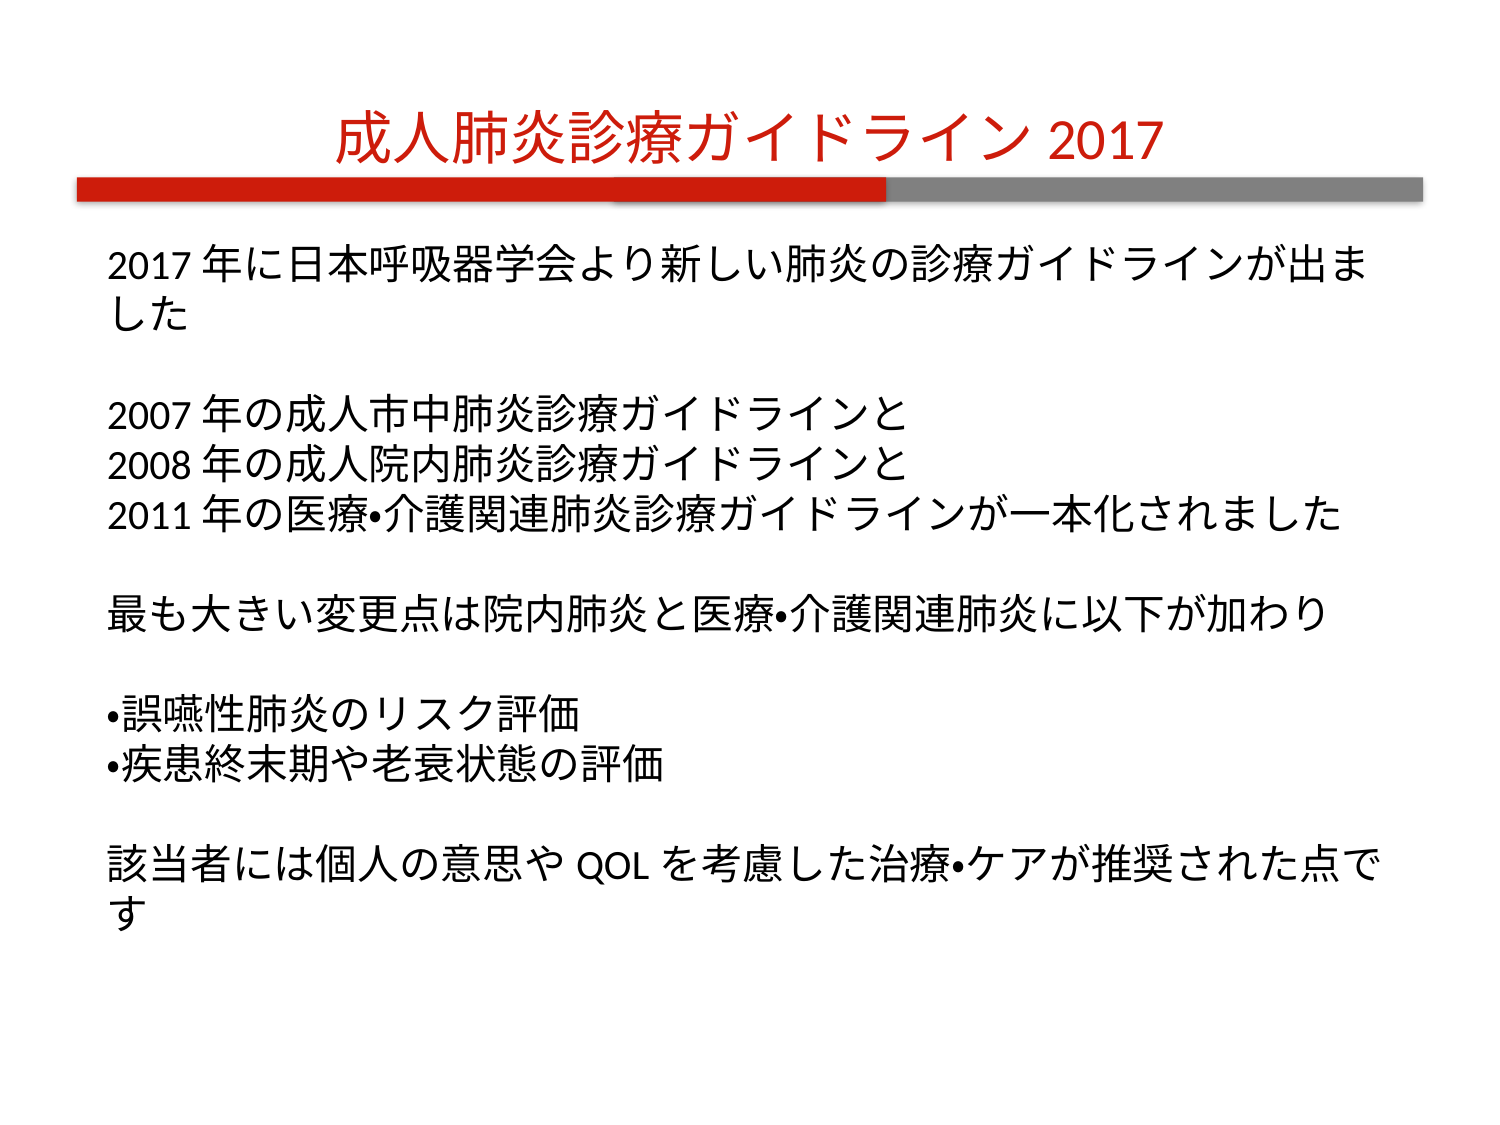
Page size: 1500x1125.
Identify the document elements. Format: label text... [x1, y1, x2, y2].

text_box 成人肺炎診療ガイドライン2017 [61, 93, 1439, 188]
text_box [76, 177, 1424, 202]
text_box 2017年に日本呼吸器学会より新しい肺炎の診療ガイドラインが出ました 2007年の成人市中肺炎診療ガイドラインと 2008年の成人院内肺炎診療ガイドラインと 2011年の医療・介護関連肺炎診療ガイドラインが一本化されました 最も大きい変更点は院内肺炎と医療・介護関連肺炎に以下が加わり ・誤嚥性肺炎のリスク評価 ・疾患終末期や老衰状態の評価 該当者には個人の意思やQOLを考慮した治療・ケアが推奨された点です [92, 230, 1408, 946]
